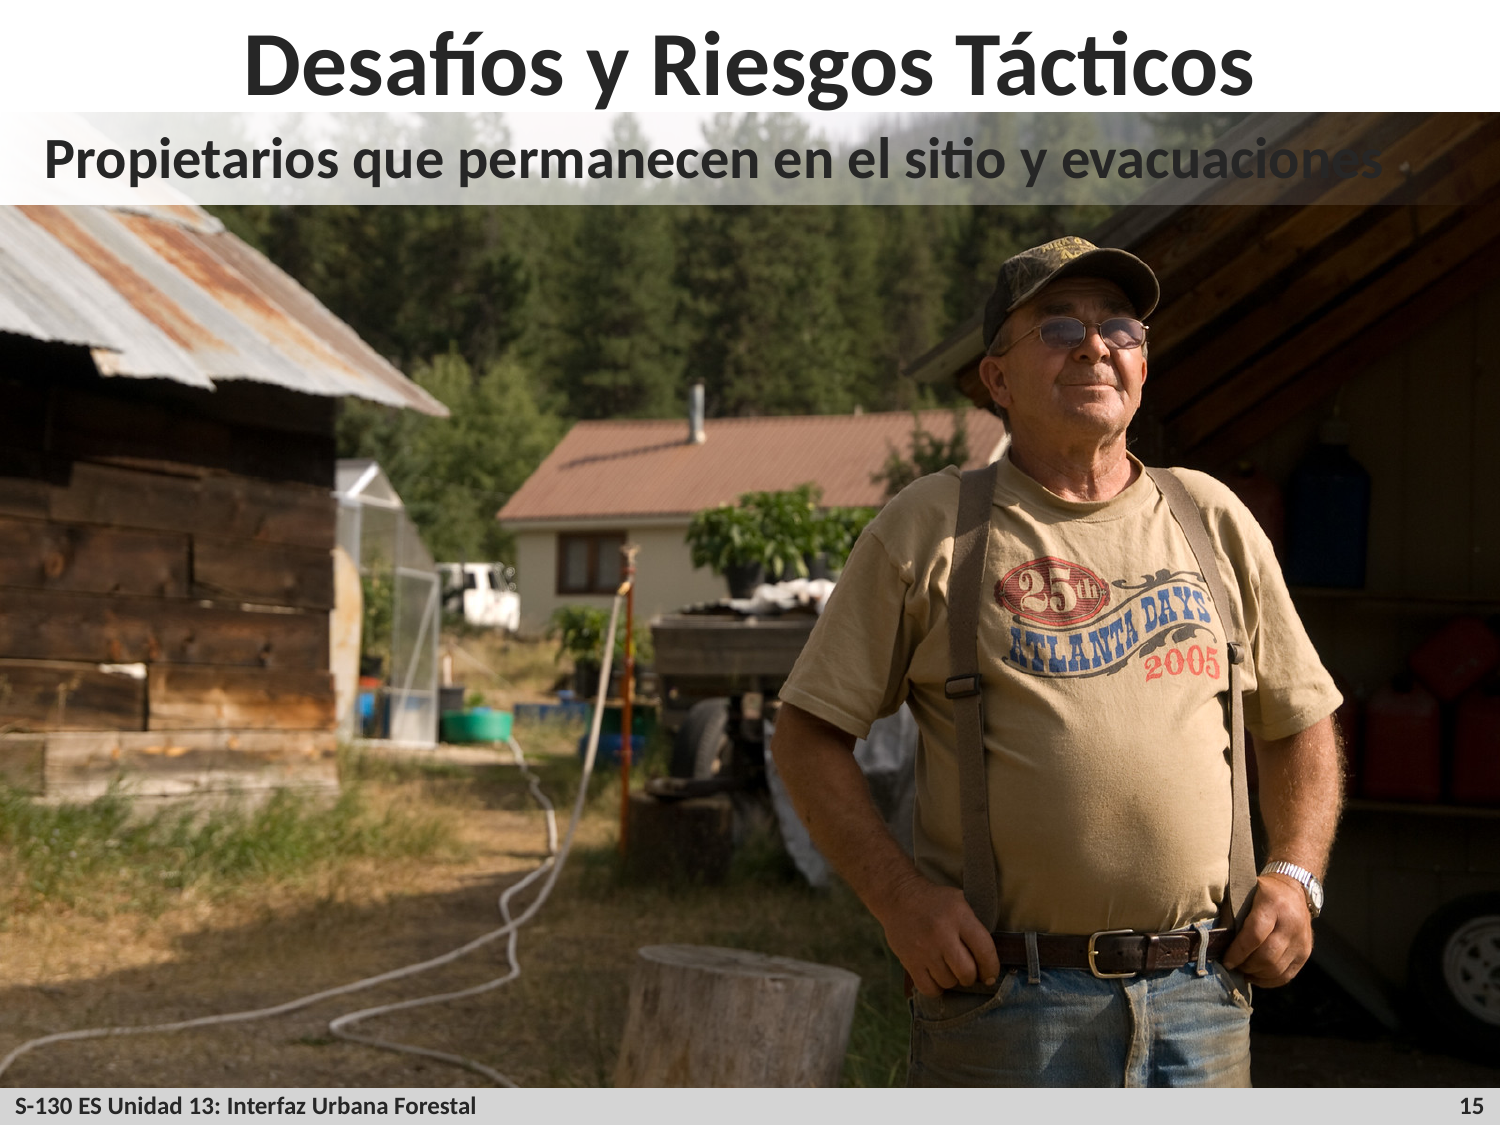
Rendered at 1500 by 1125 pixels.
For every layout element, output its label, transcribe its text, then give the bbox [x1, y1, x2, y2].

title Desafíos y Riesgos Tácticos [75, 12, 1425, 105]
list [0, 112, 1500, 1088]
